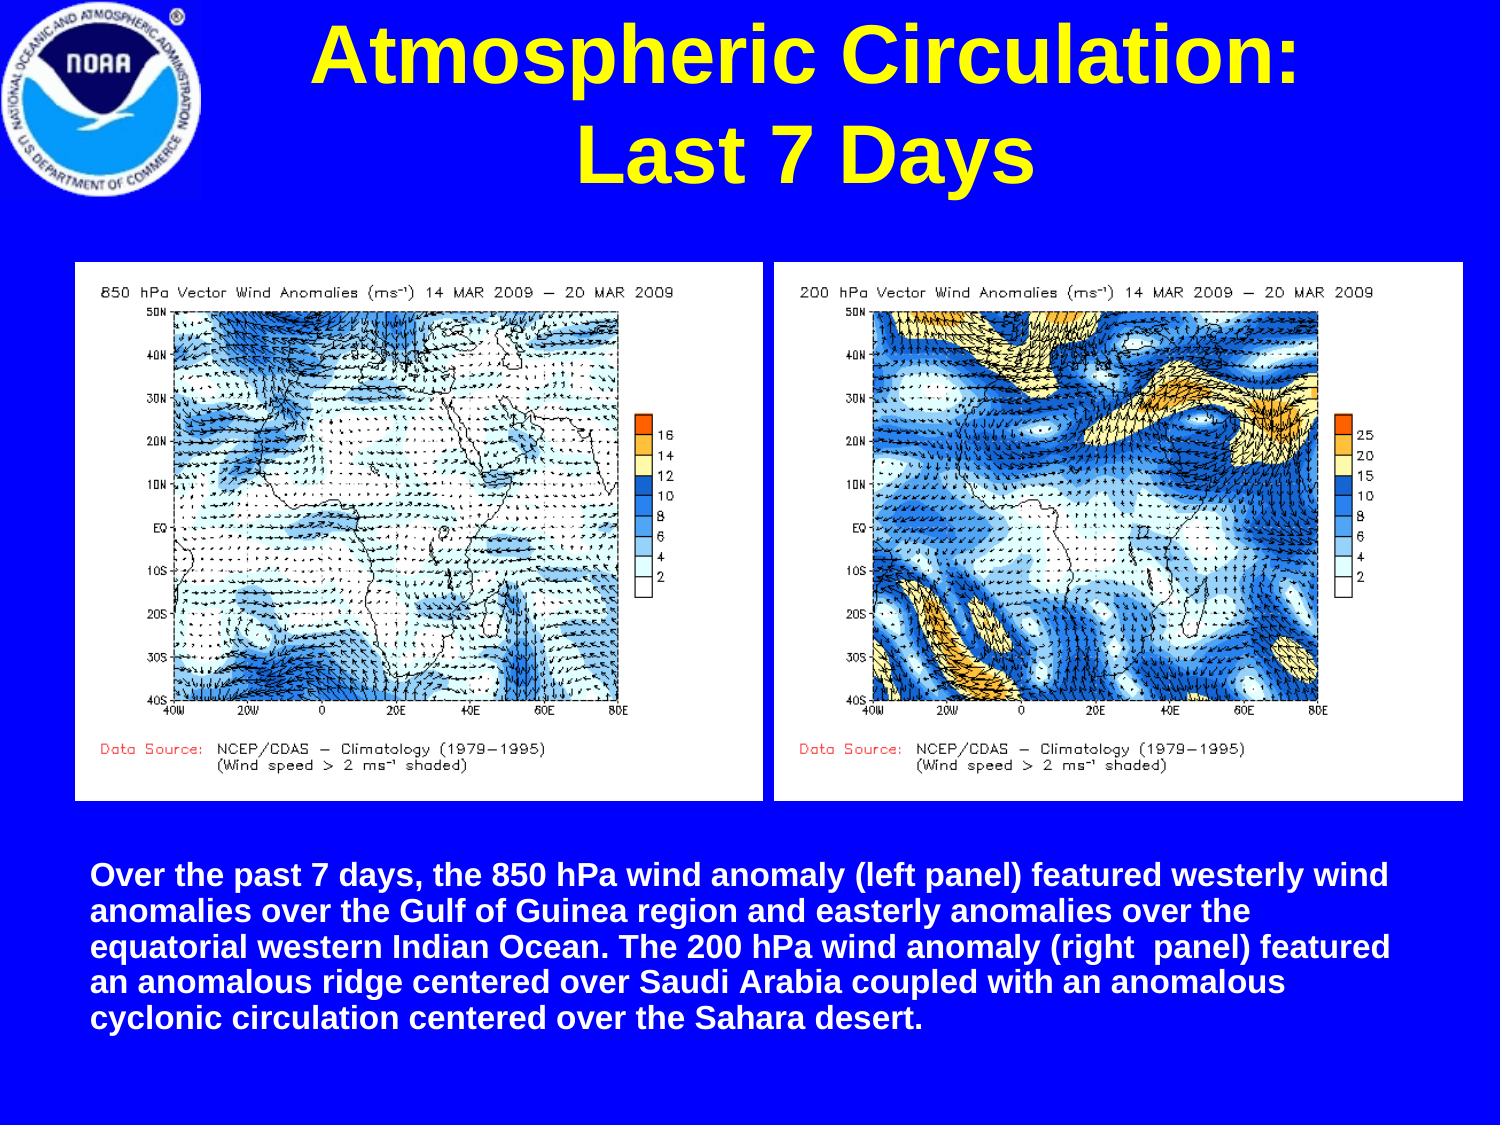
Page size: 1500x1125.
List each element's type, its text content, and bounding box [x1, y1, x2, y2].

picture [74, 262, 763, 801]
title Atmospheric Circulation: Last 7 Days [174, 24, 1438, 175]
picture [0, 0, 200, 200]
text_box Over the past 7 days, the 850 hPa wind anomaly (left panel) featured westerly wind anomalies over the Gulf of Guinea region and easterly anomalies over the equatorial western Indian Ocean. The 200 hPa wind anomaly (right panel) featured an anomalous ridge centered over Saudi Arabia coupled with an anomalous cyclonic circulation centered over the Sahara desert. [74, 849, 1413, 1045]
picture [774, 262, 1463, 801]
